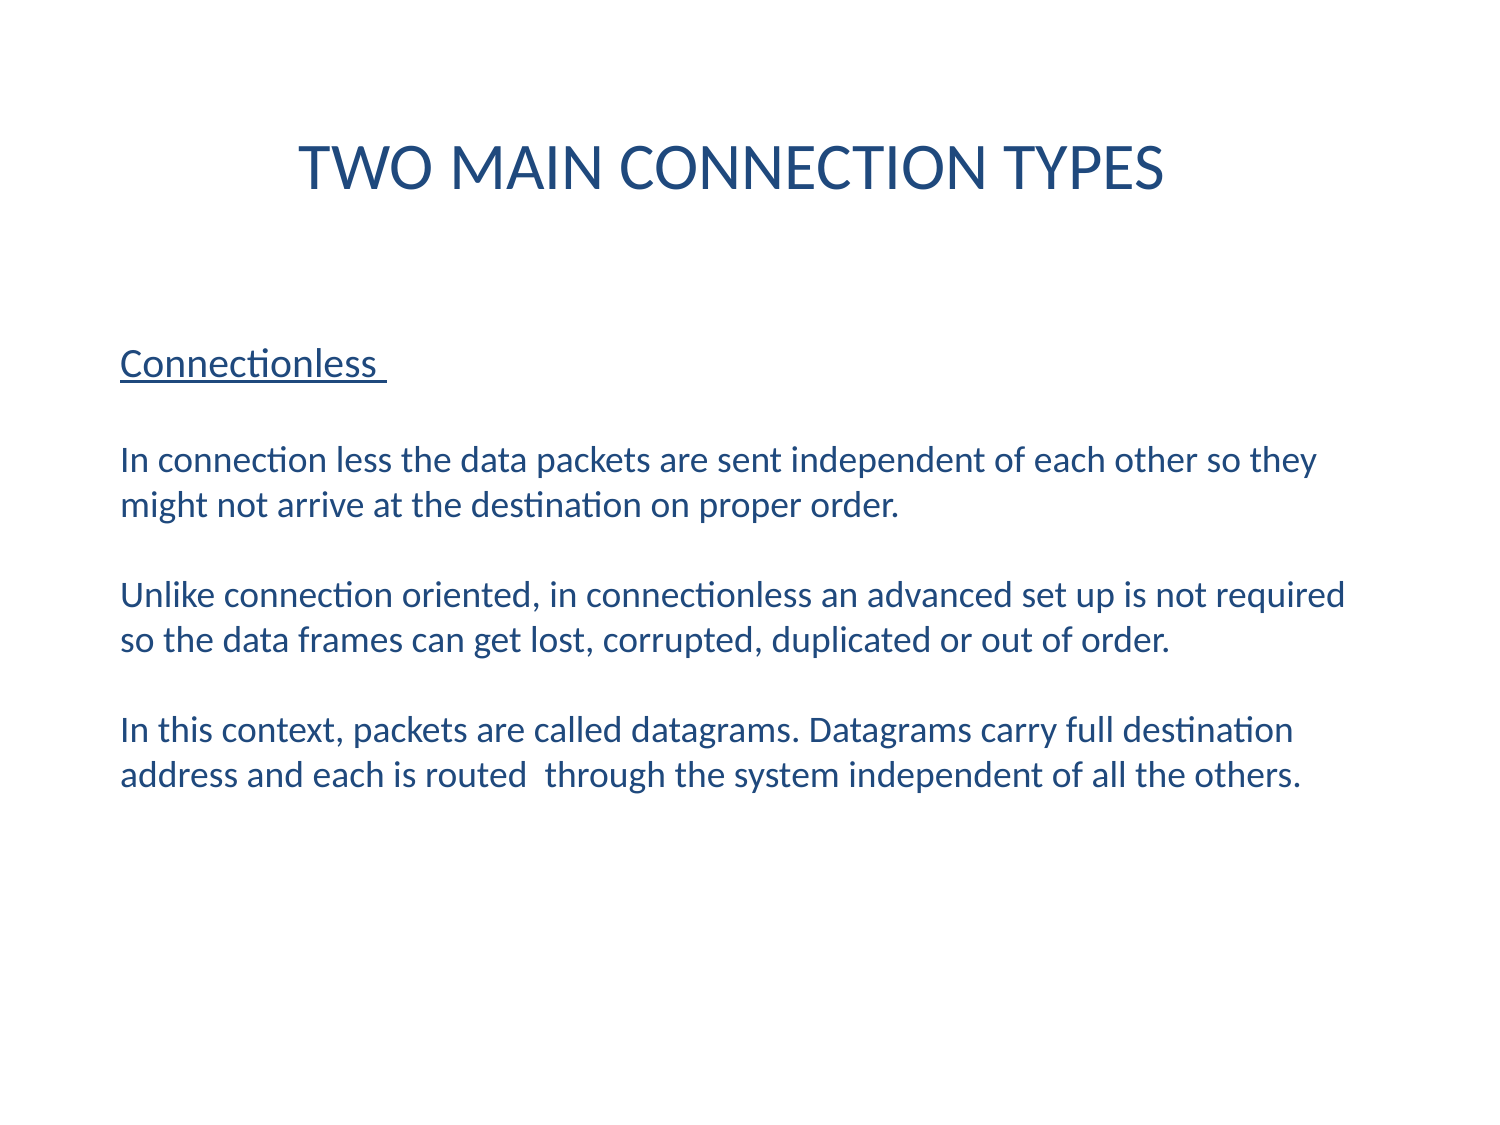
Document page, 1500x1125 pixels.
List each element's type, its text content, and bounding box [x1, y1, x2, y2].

text_box Connectionless In connection less the data packets are sent independent of each other so they might not arrive at the destination on proper order. Unlike connection oriented, in connectionless an advanced set up is not required so the data frames can get lost, corrupted, duplicated or out of order. In this context, packets are called datagrams. Datagrams carry full destination address and each is routed through the system independent of all the others. [105, 328, 1395, 983]
text_box TWO MAIN CONNECTION TYPES [152, 70, 1313, 210]
